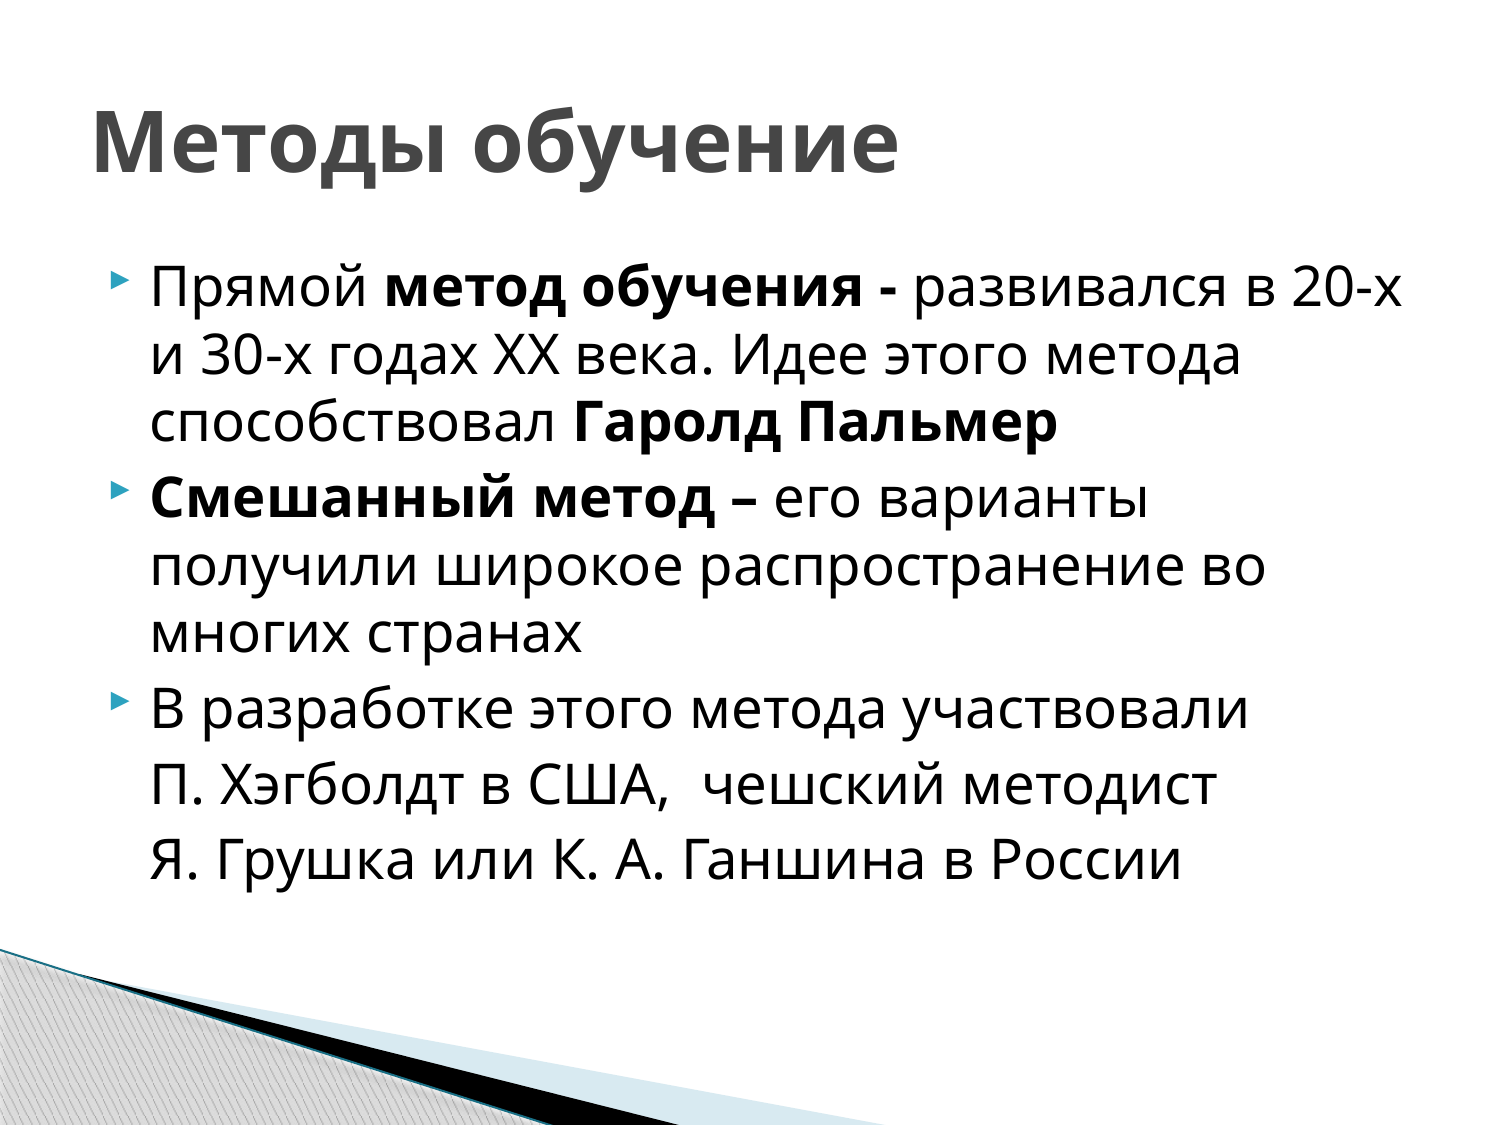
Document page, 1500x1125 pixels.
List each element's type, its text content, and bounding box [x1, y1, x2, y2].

list Прямой метод обучения - развивался в 20-х и 30-х годах ХХ века. Идее этого метода способствовал Гaролд Пальмер Смешанный метод – его варианты получили широкое распространение во многих странах В разработке этого метода участвовали П. Хэгболдт в США, чешский методист Я. Грушка или К. А. Ганшина в России [75, 243, 1425, 986]
title Методы обучение [75, 45, 1425, 233]
